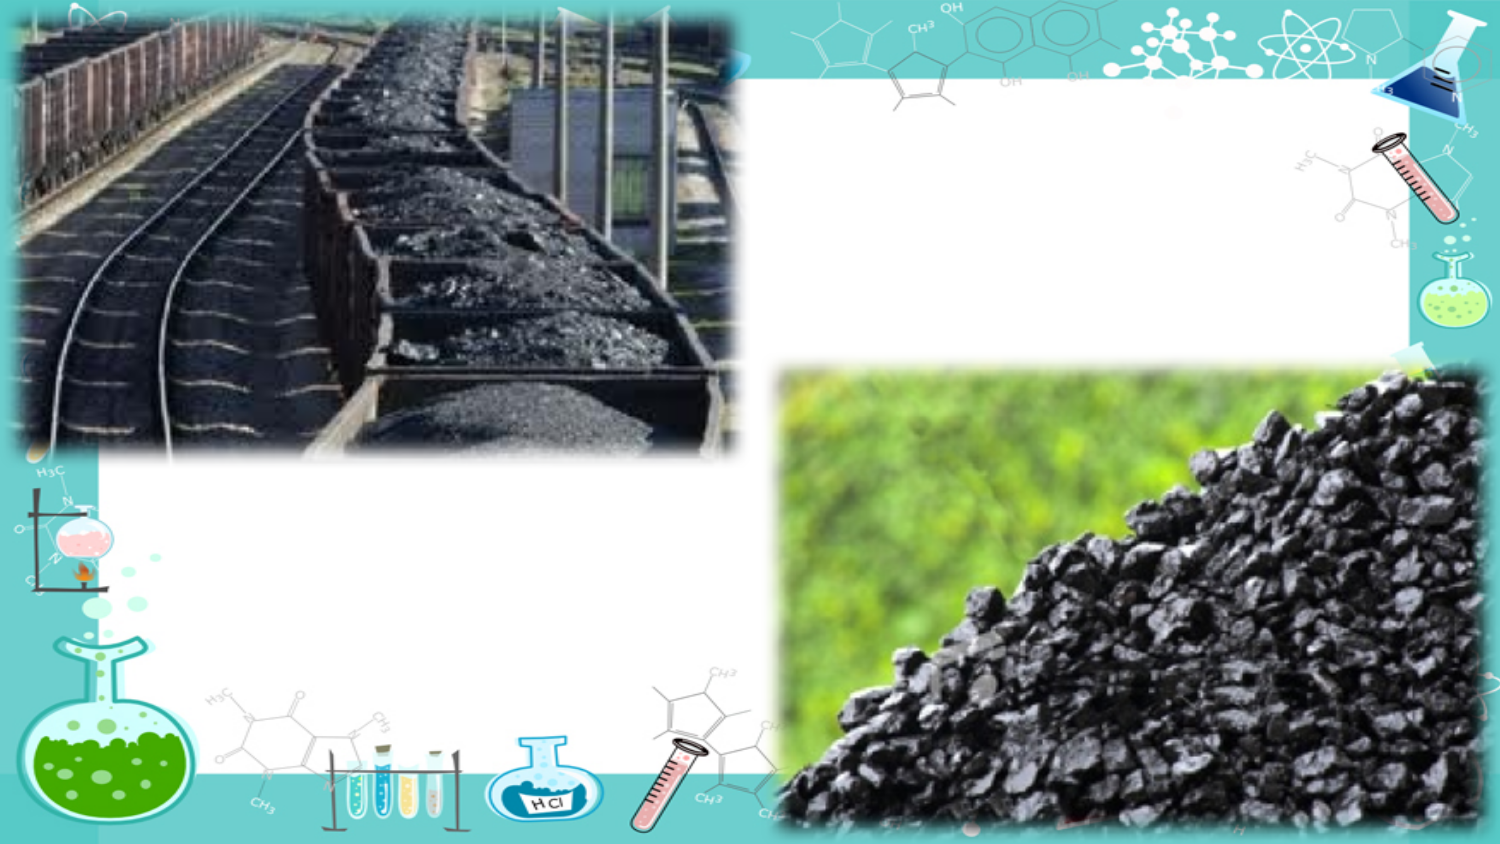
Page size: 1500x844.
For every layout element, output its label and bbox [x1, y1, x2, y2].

list [0, 1, 751, 470]
picture [0, 0, 1500, 844]
